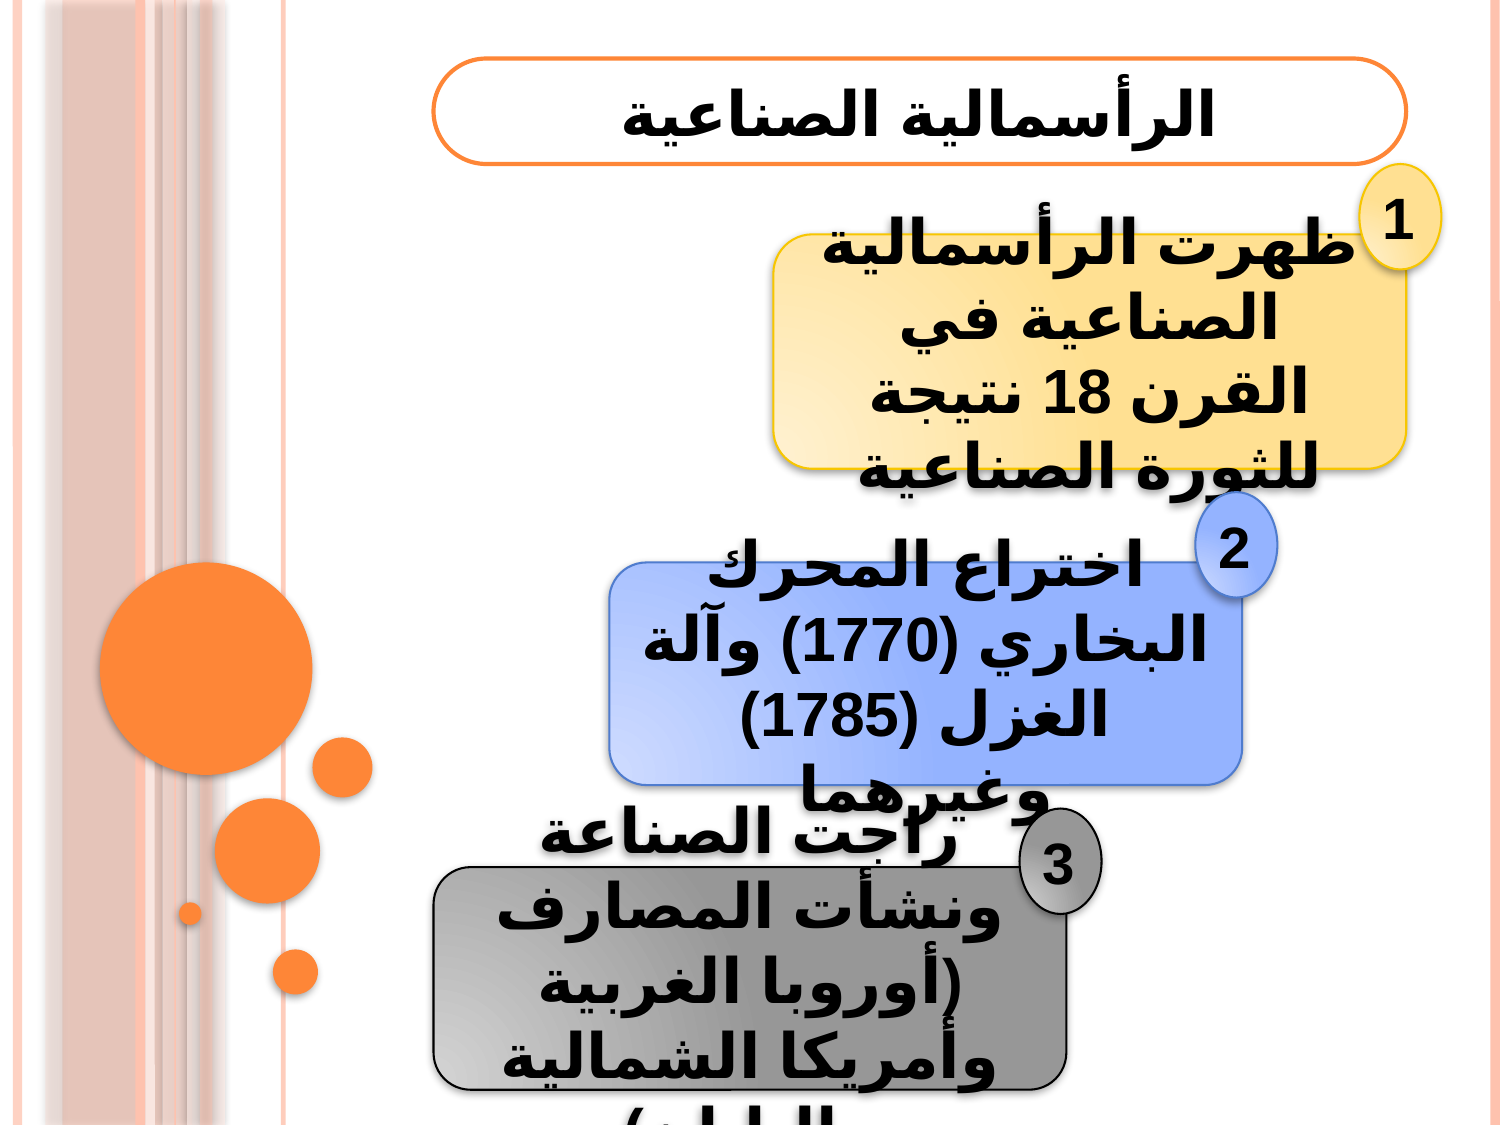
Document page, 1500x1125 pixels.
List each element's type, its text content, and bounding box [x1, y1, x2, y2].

text_box ظهرت الرأسمالية الصناعية في القرن 18 نتيجة للثورة الصناعية [772, 233, 1408, 470]
text_box 2 [1194, 491, 1279, 599]
text_box 3 [1018, 807, 1103, 916]
text_box الرأسمالية الصناعية [431, 56, 1409, 167]
text_box 1 [1358, 162, 1443, 271]
text_box راجت الصناعة ونشأت المصارف (أوروبا الغربية وأمريكا الشمالية واليابان) [432, 866, 1068, 1091]
text_box اختراع المحرك البخاري (1770) وآلة الغزل (1785) وغيرهما [608, 561, 1244, 787]
